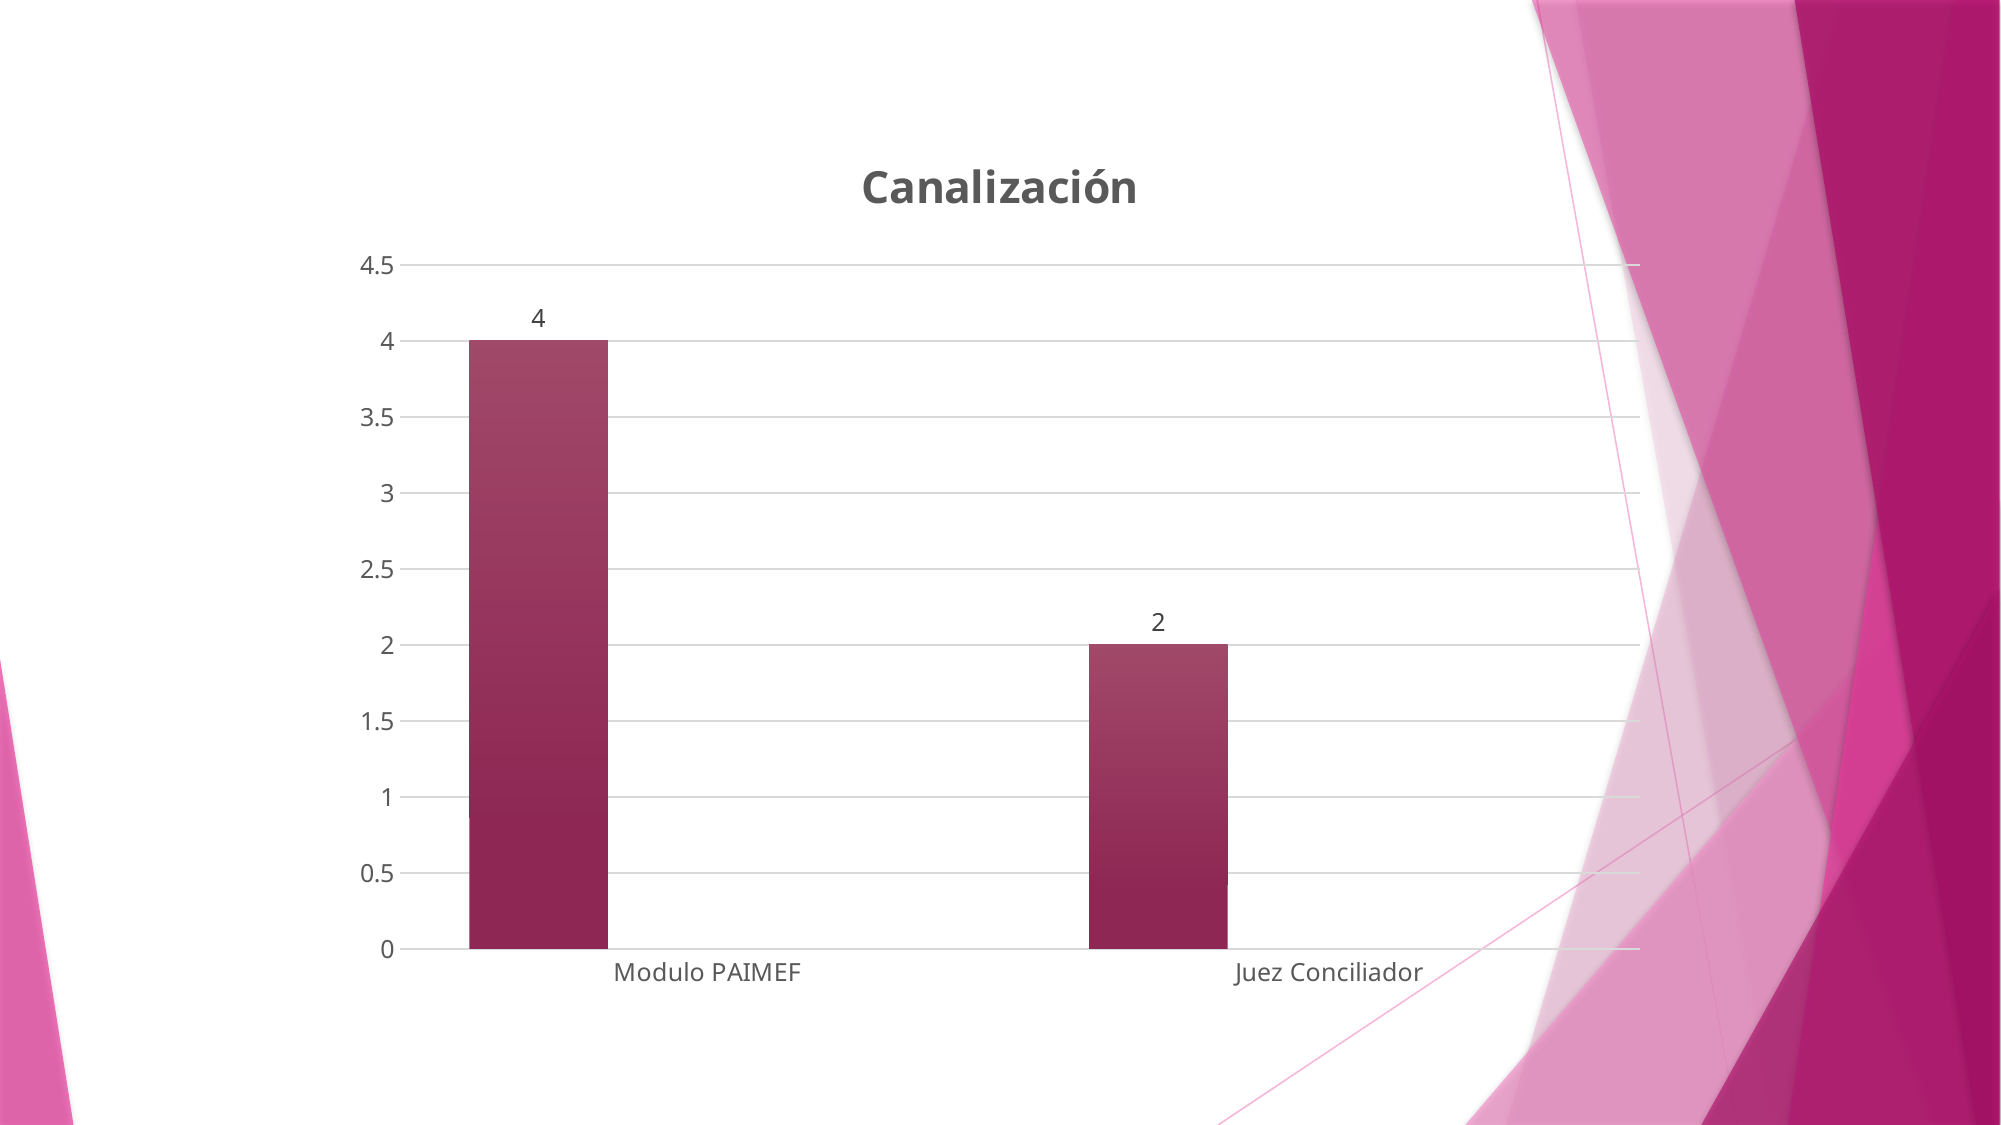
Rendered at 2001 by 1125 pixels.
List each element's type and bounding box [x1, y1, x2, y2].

chart [332, 117, 1668, 1008]
